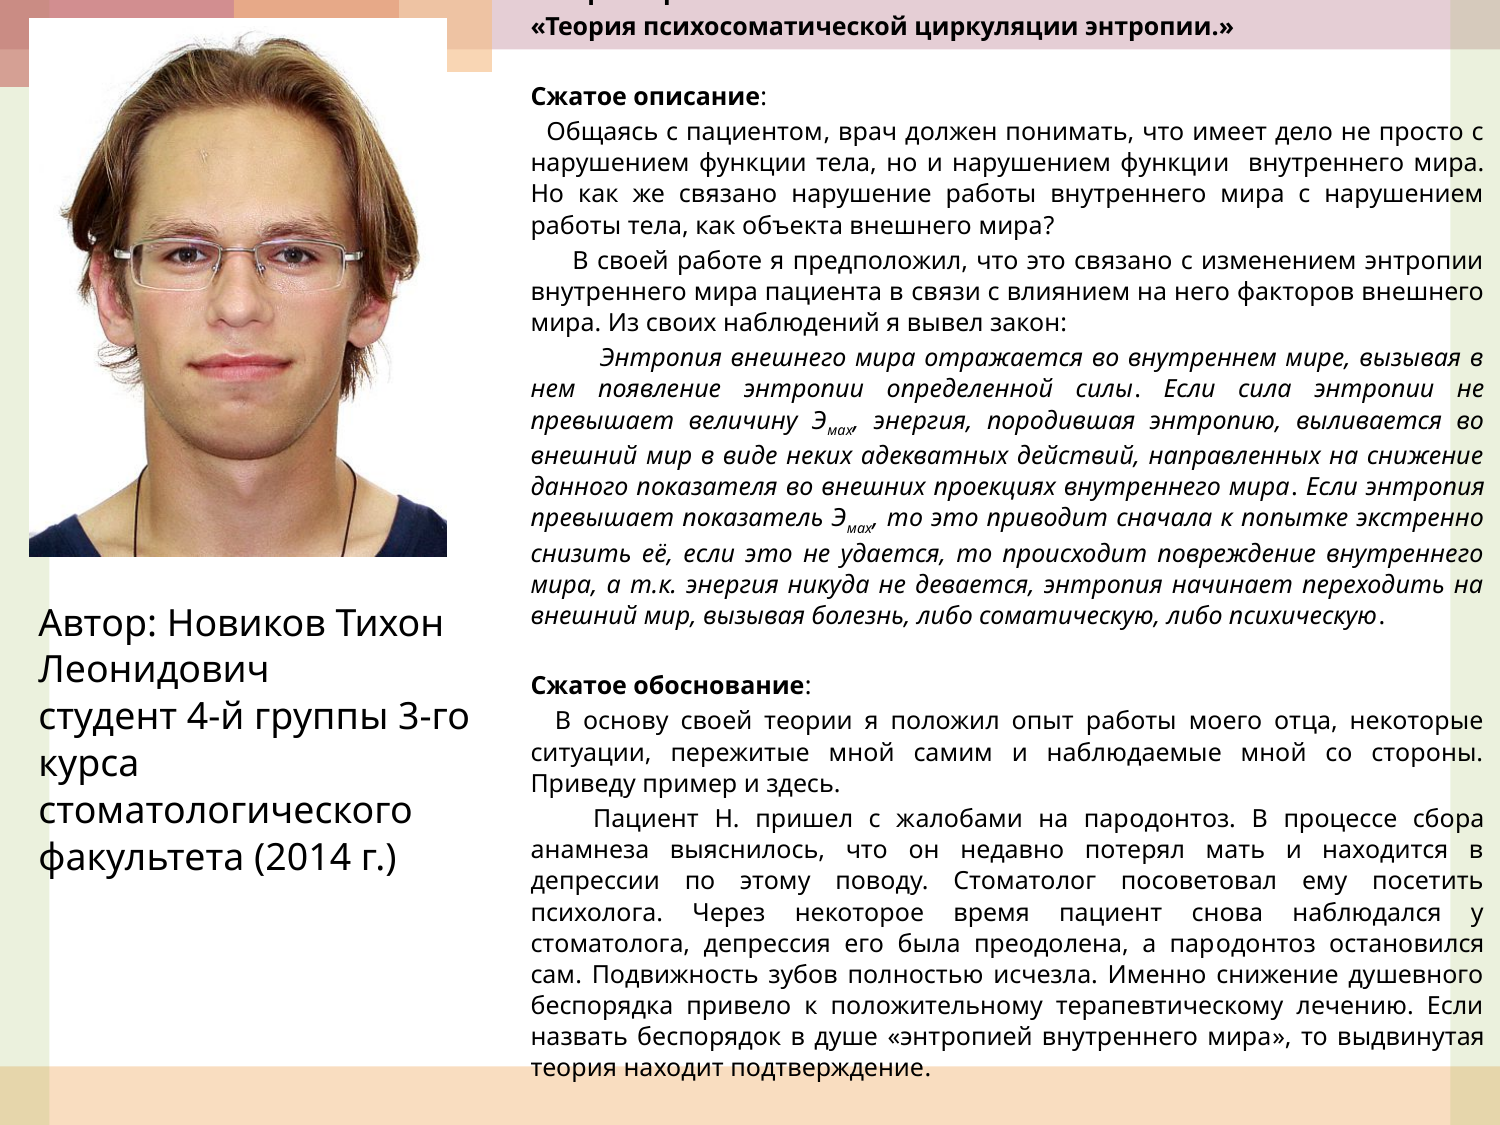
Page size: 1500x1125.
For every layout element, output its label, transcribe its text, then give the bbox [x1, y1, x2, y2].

picture [29, 17, 447, 557]
text_box Автор: Новиков Тихон Леонидович студент 4-й группы 3-го курса стоматологического факультета (2014 г.) [23, 589, 529, 888]
text_box Микрооткрытие № 3 «Теория психосоматической циркуляции энтропии.» Сжатое описание: Общаясь с пациентом, врач должен понимать, что имеет дело не просто с нарушением функции тела, но и нарушением функции внутреннего мира. Но как же связано нарушение работы внутреннего мира с нарушением работы тела, как объекта внешнего мира? В своей работе я предположил, что это связано с изменением энтропии внутреннего мира пациента в связи с влиянием на него факторов внешнего мира. Из своих наблюдений я вывел закон: Энтропия внешнего мира отражается во внутреннем мире, вызывая в нем появление энтропии определенной силы. Если сила энтропии не превышает величину Эмах, энергия, породившая энтропию, выливается во внешний мир в виде неких адекватных действий, направленных на снижение данного показателя во внешних проекциях внутреннего мира. Если энтропия превышает показатель Эмах, то это приводит сначала к попытке экстренно снизить её, если это не удается, то происходит повреждение внутреннего мира, а т.к. энергия никуда не девается, энтропия начинает переходить на внешний мир, вызывая болезнь, либо соматическую, либо психическую. Сжатое обоснование: В основу своей теории я положил опыт работы моего отца, некоторые ситуации, пережитые мной самим и наблюдаемые мной со стороны. Приведу пример и здесь. Пациент Н. пришел с жалобами на пародонтоз. В процессе сбора анамнеза выяснилось, что он недавно потерял мать и находится в депрессии по этому поводу. Стоматолог посоветовал ему посетить психолога. Через некоторое время пациент снова наблюдался у стоматолога, депрессия его была преодолена, а пародонтоз остановился сам. Подвижность зубов полностью исчезла. Именно снижение душевного беспорядка привело к положительному терапевтическому лечению. Если назвать беспорядок в душе «энтропией внутреннего мира», то выдвинутая теория находит подтверждение. [515, 105, 1500, 1089]
